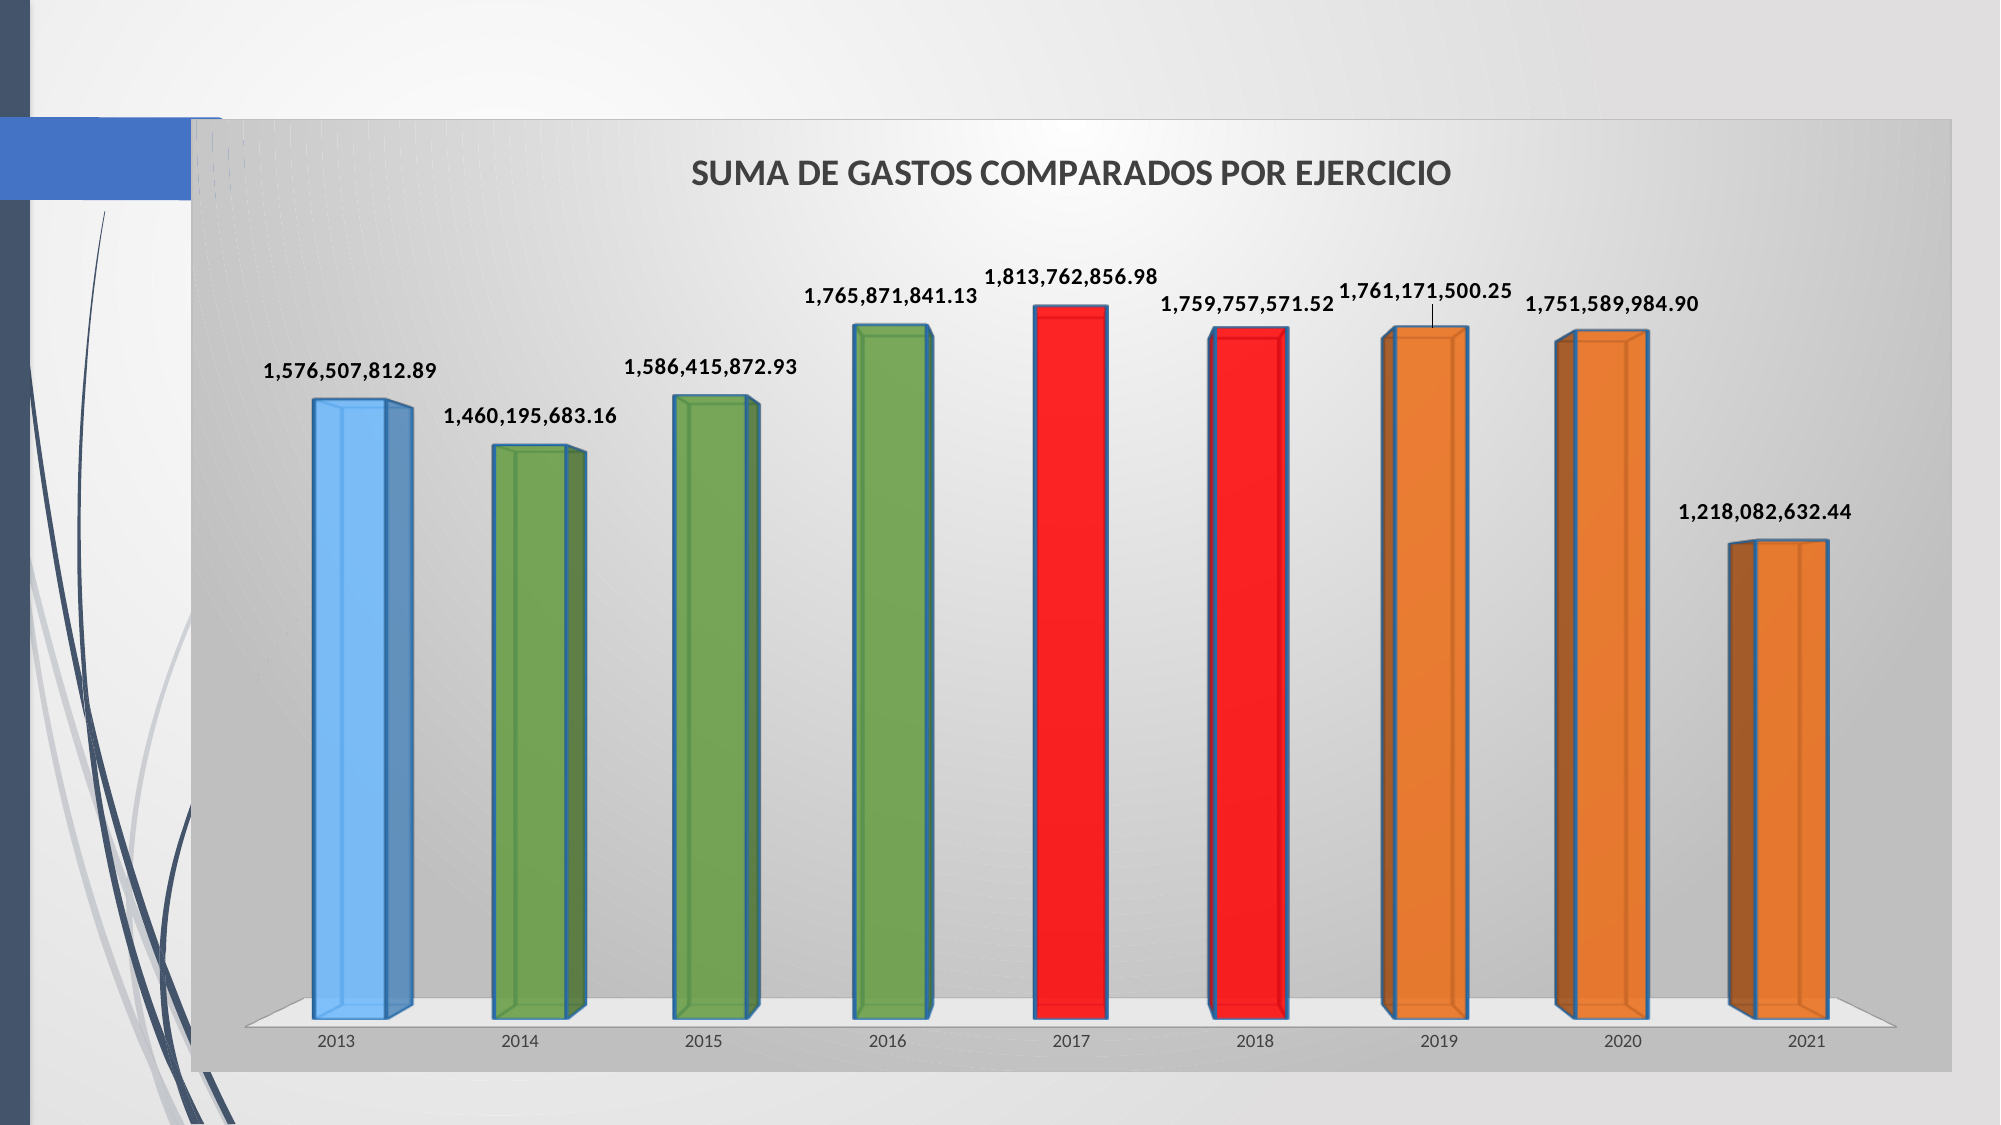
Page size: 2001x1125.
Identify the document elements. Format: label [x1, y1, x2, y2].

chart [190, 118, 1952, 1073]
